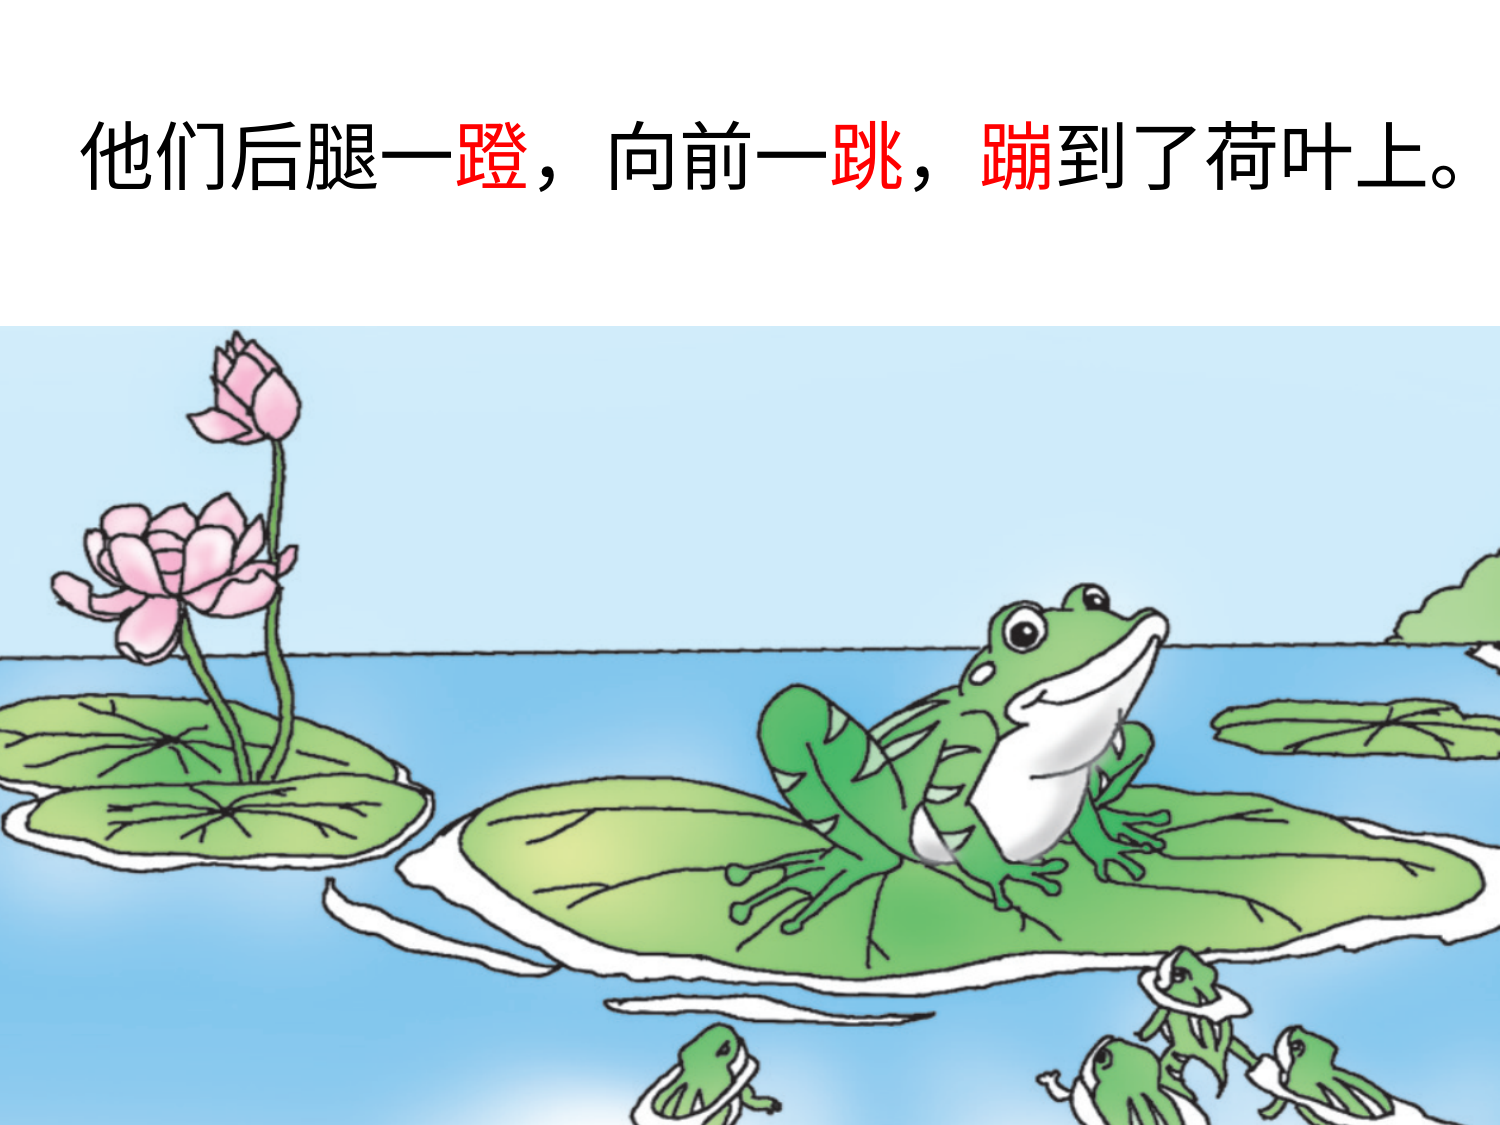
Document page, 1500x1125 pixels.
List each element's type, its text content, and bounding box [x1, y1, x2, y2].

text_box 他们后腿一蹬，向前一跳，蹦到了荷叶上。 [64, 101, 1477, 207]
picture [0, 326, 1500, 1125]
